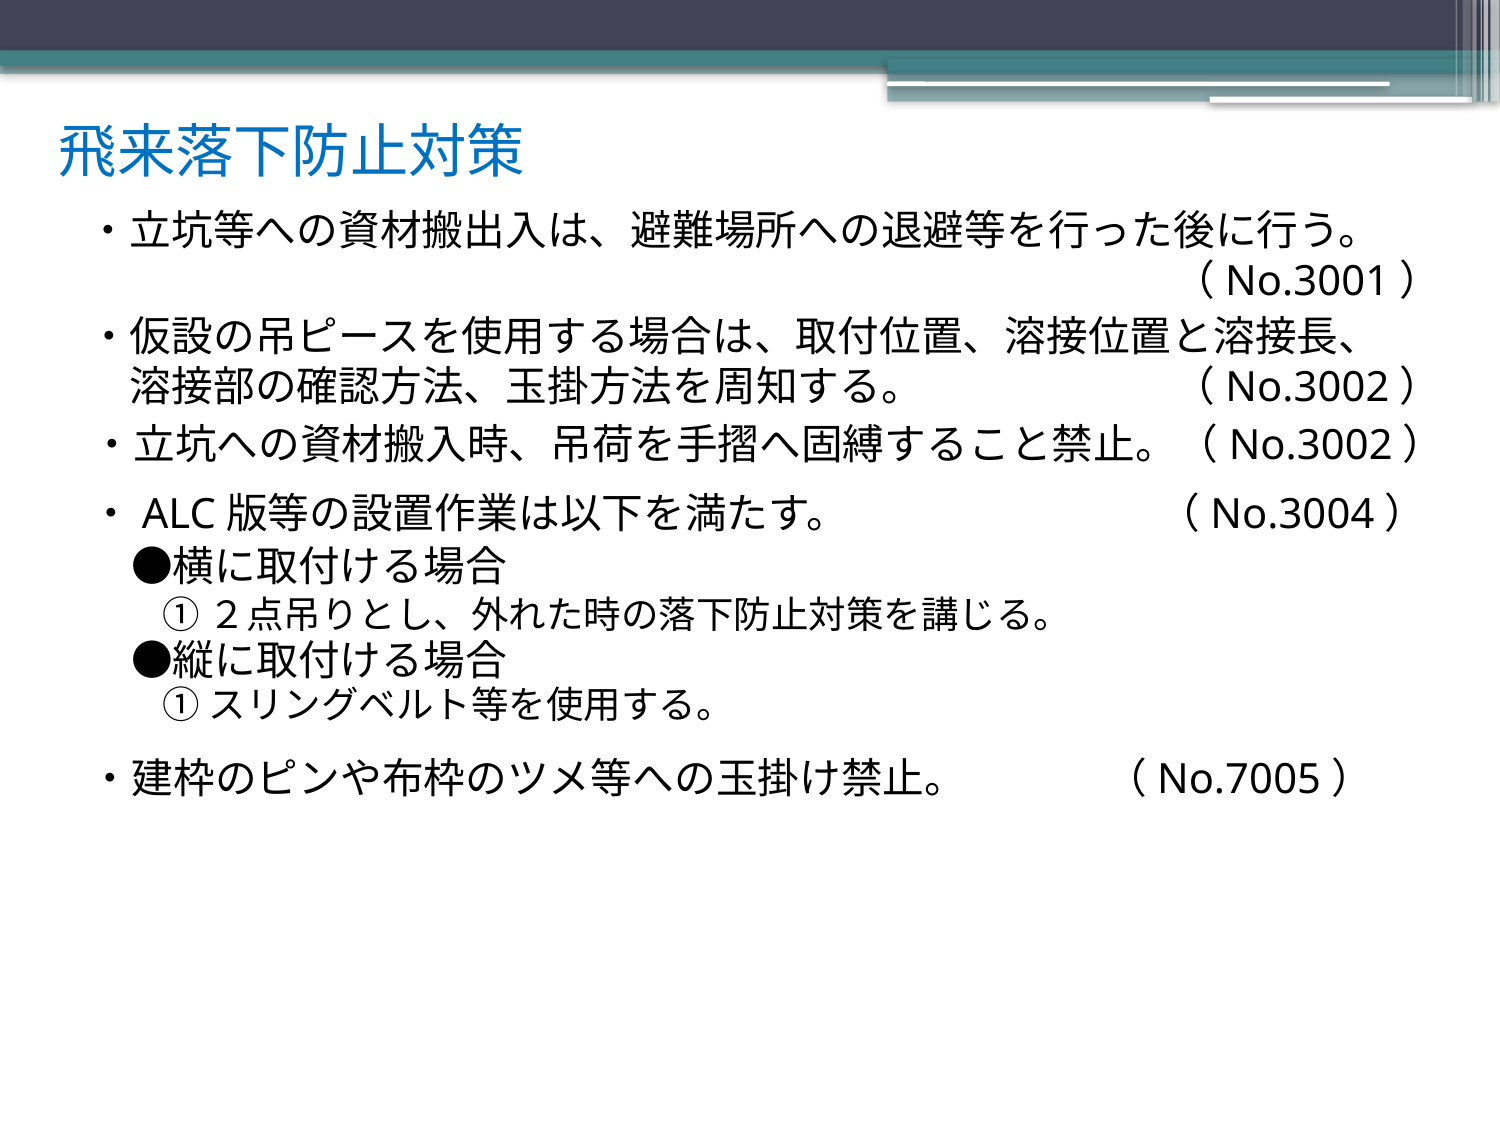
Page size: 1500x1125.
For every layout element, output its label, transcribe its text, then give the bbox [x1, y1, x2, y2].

text_box ・仮設の吊ピースを使用する場合は、取付位置、溶接位置と溶接長、 溶接部の確認方法、玉掛方法を周知する。 （No.3002） [73, 302, 1476, 463]
text_box ●縦に取付ける場合 [74, 626, 1483, 692]
text_box ・ALC版等の設置作業は以下を満たす。 （No.3004） [75, 479, 1500, 545]
text_box ・立坑への資材搬入時、吊荷を手摺へ固縛すること禁止。（No.3002） [76, 410, 1483, 476]
text_box ●横に取付ける場合 [74, 532, 1482, 598]
text_box ①スリングベルト等を使用する。 [147, 673, 1500, 734]
text_box ①２点吊りとし、外れた時の落下防止対策を講じる。 [147, 579, 1500, 645]
text_box 飛来落下防止対策 [44, 106, 821, 192]
text_box ・立坑等への資材搬出入は、避難場所への退避等を行った後に行う。 （No.3001） [73, 196, 1483, 311]
text_box ・建枠のピンや布枠のツメ等への玉掛け禁止。 （No.7005） [75, 744, 1483, 810]
